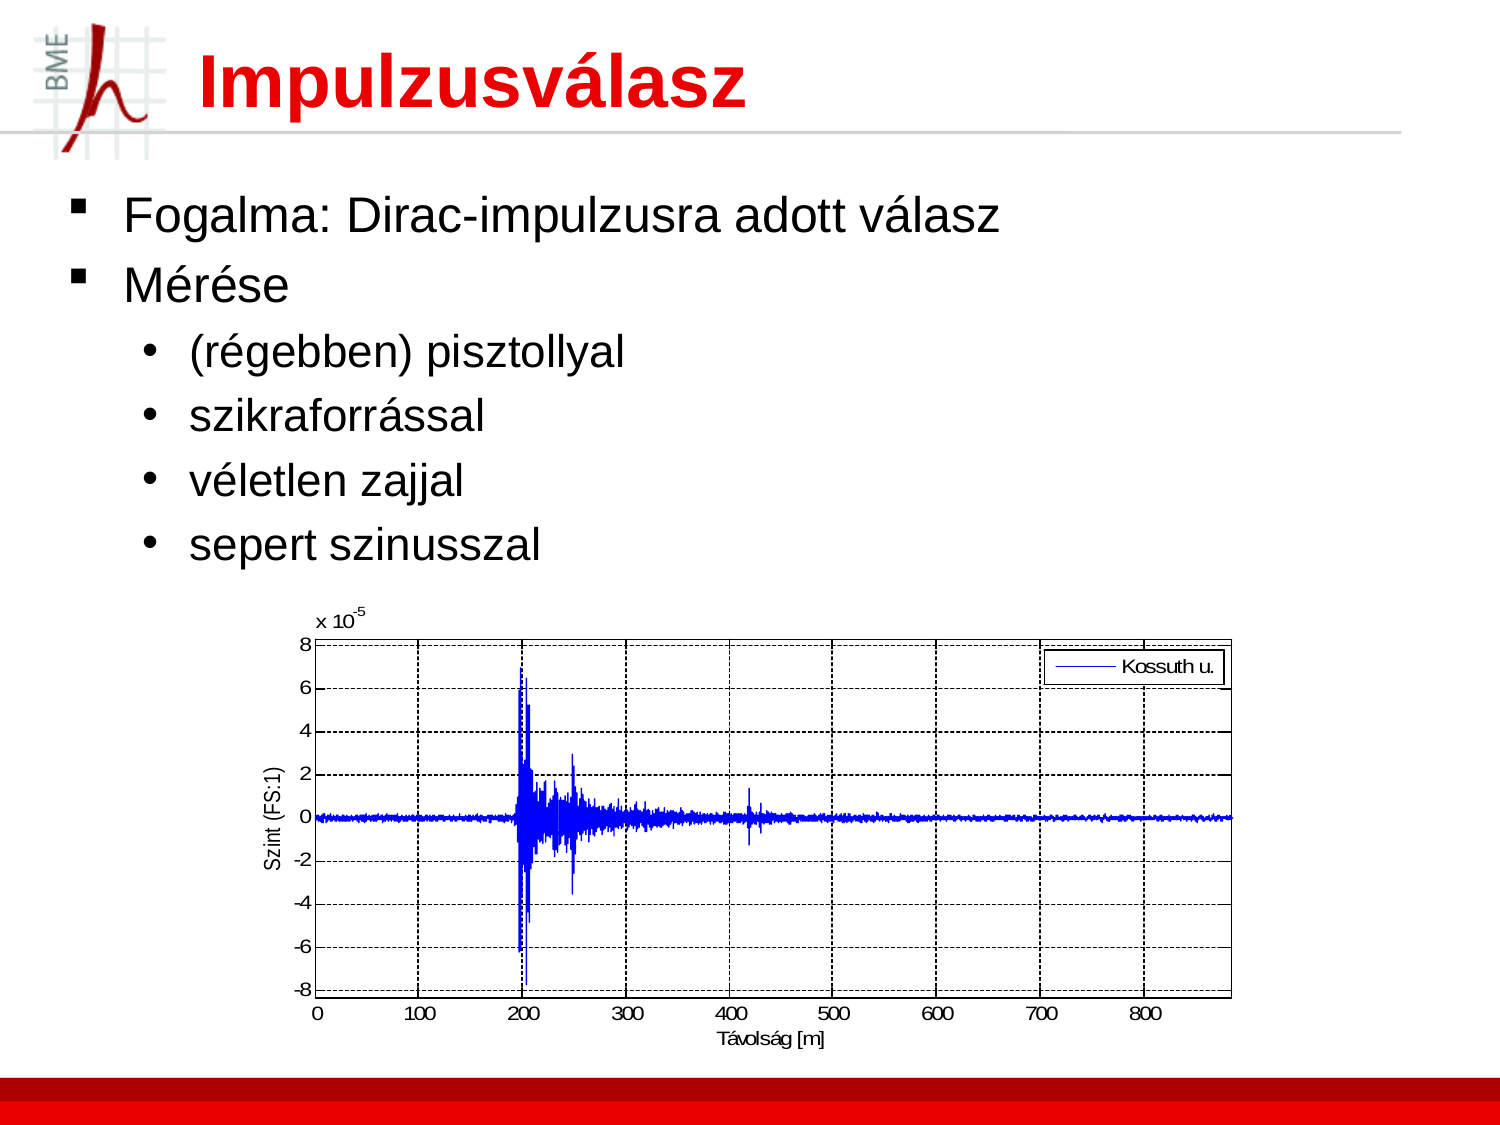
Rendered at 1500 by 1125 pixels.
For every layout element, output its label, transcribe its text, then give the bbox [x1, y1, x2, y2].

picture [162, 603, 1345, 1055]
title Impulzusválasz [182, 12, 1495, 143]
picture [32, 135, 168, 162]
list Fogalma: Dirac-impulzusra adott válasz Mérése (régebben) pisztollyal szikraforrással véletlen zajjal sepert szinusszal [52, 175, 1464, 1056]
picture [32, 22, 168, 130]
